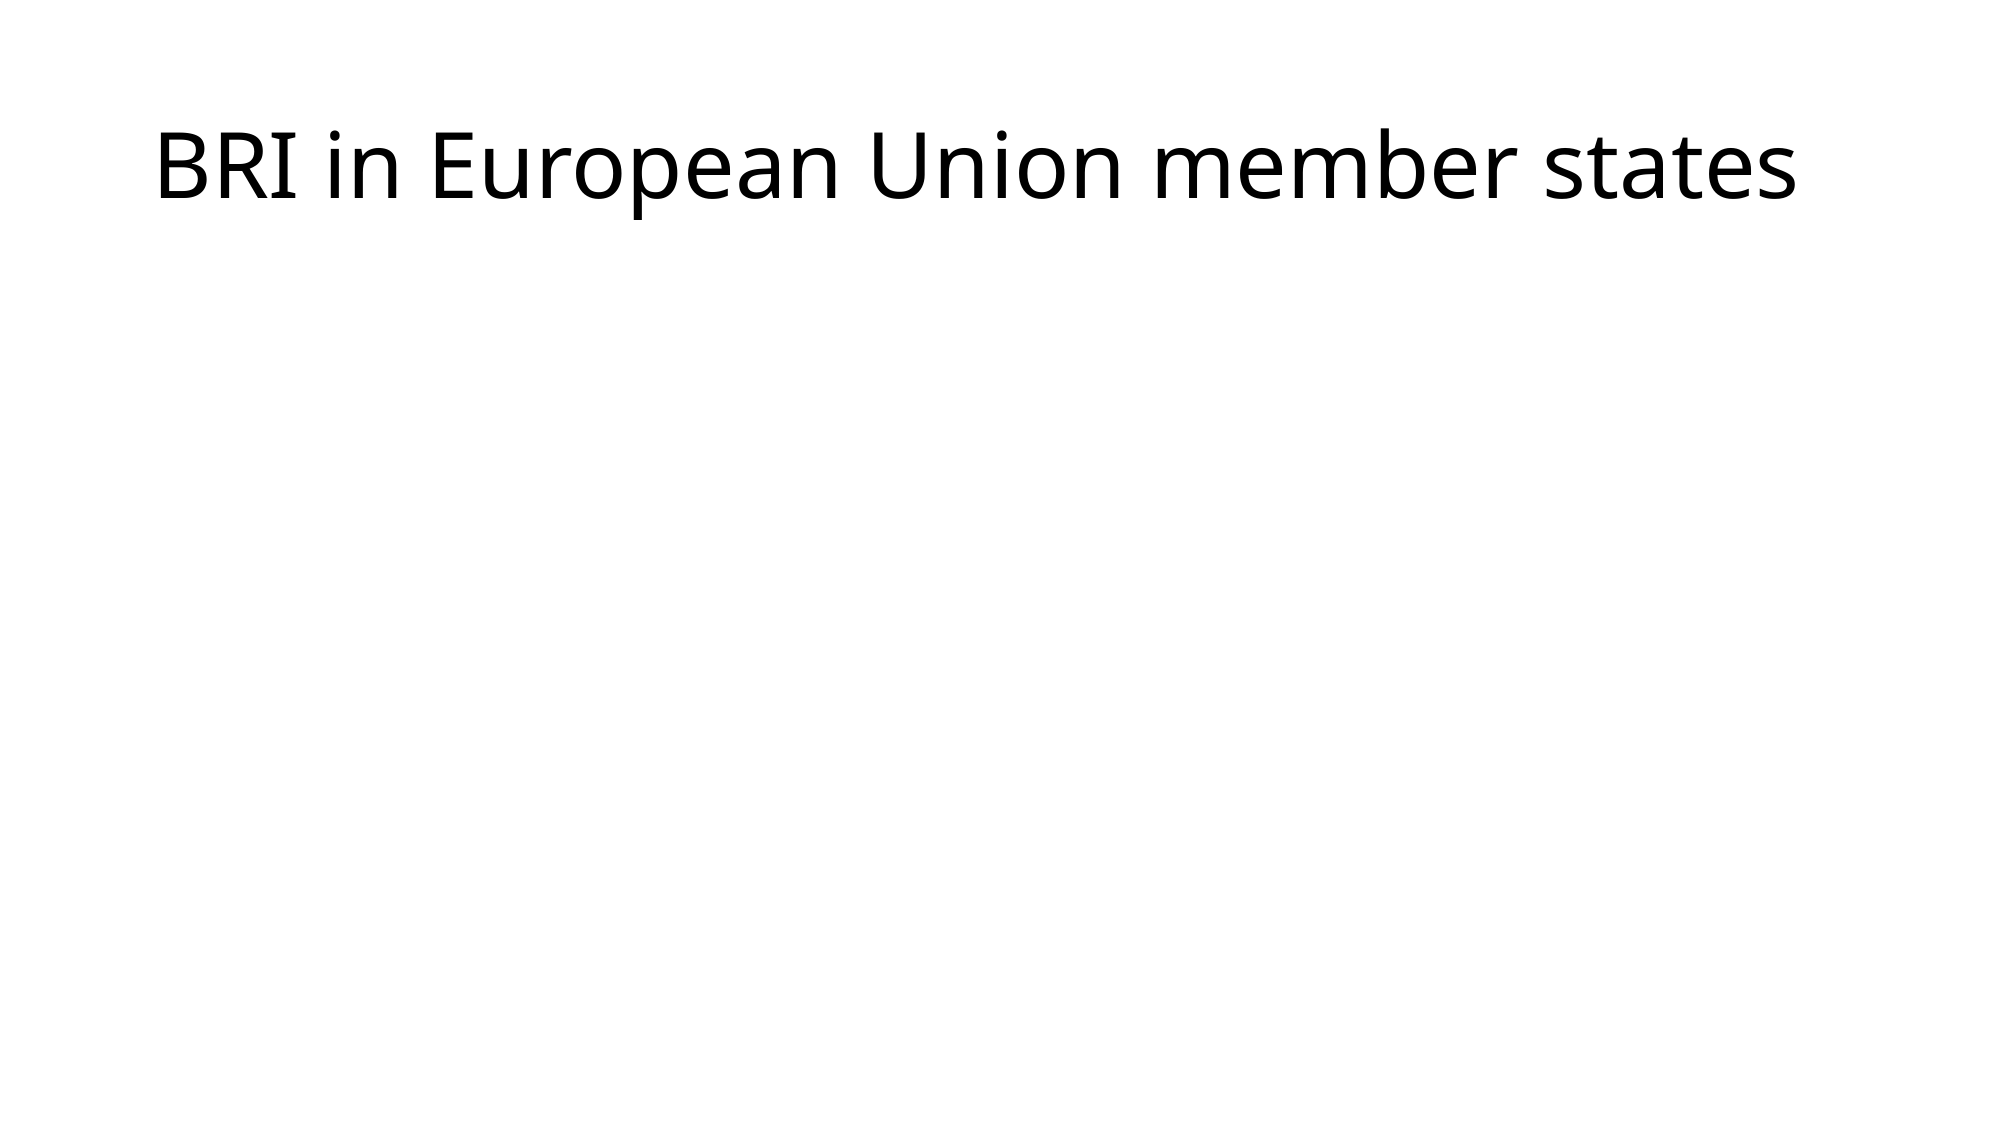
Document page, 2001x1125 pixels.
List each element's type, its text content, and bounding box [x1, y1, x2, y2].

title BRI in European Union member states [137, 59, 1863, 278]
